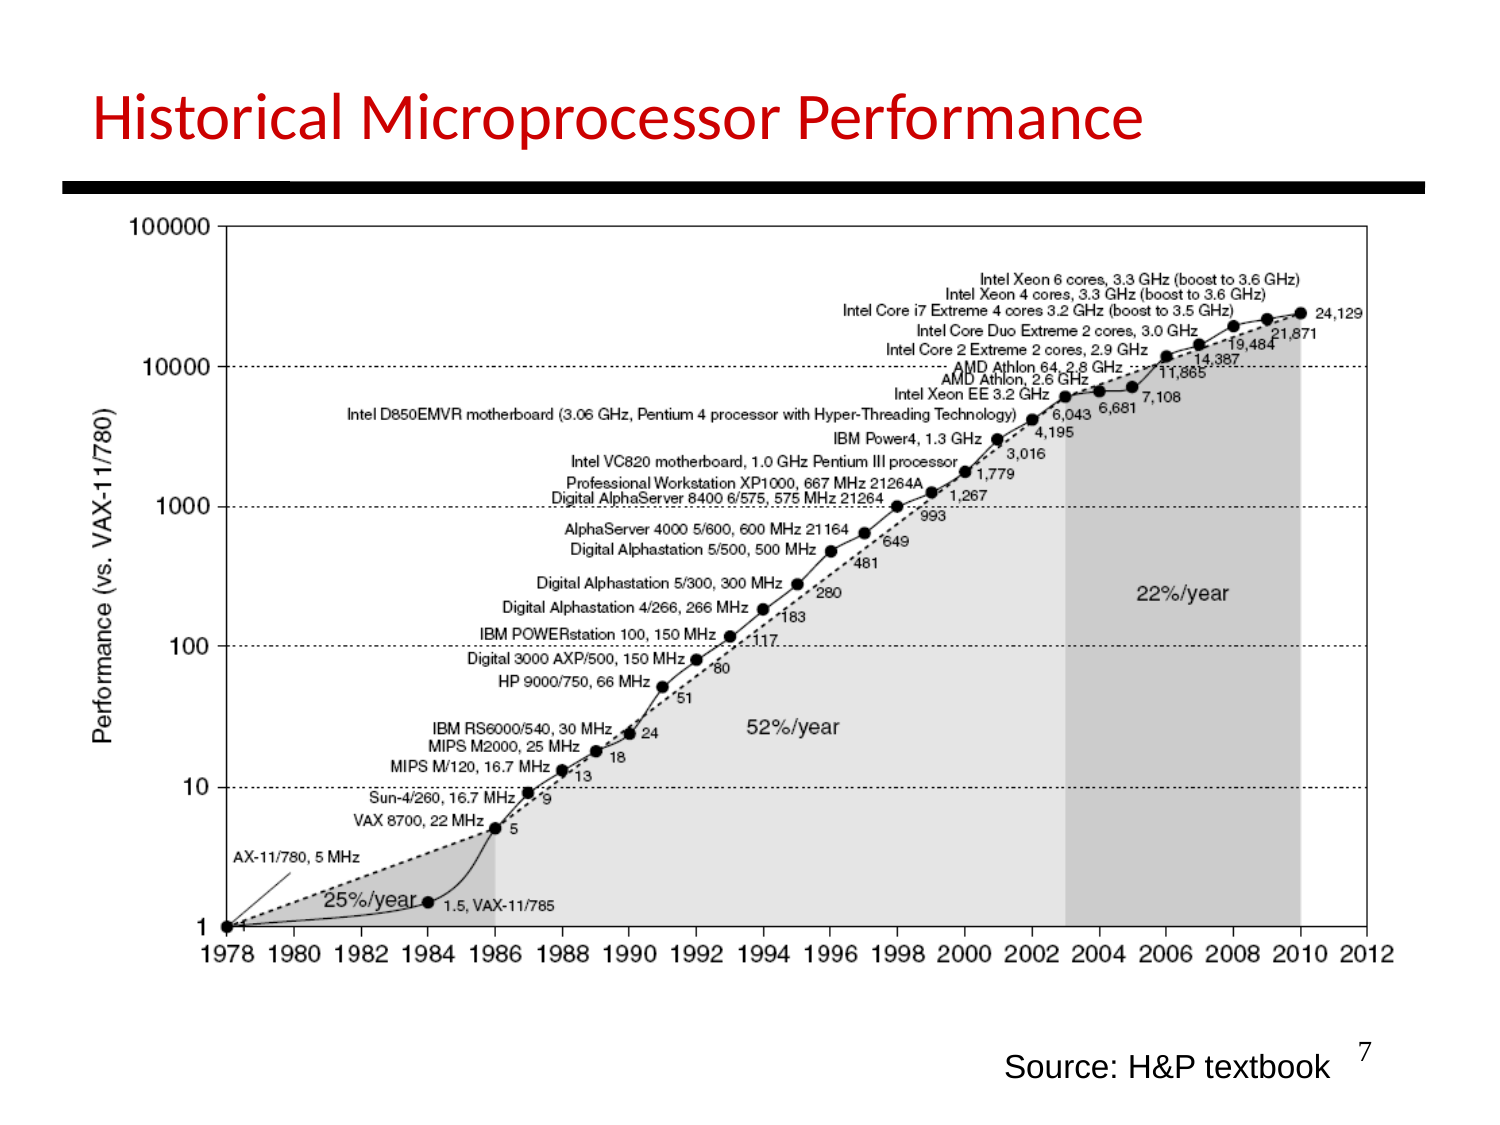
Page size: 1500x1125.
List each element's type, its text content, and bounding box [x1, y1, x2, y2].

text_box Source: H&P textbook [989, 1037, 1347, 1093]
slide_number 7 [1074, 1024, 1388, 1101]
picture [29, 196, 1461, 977]
text_box Historical Microprocessor Performance [77, 65, 1161, 160]
